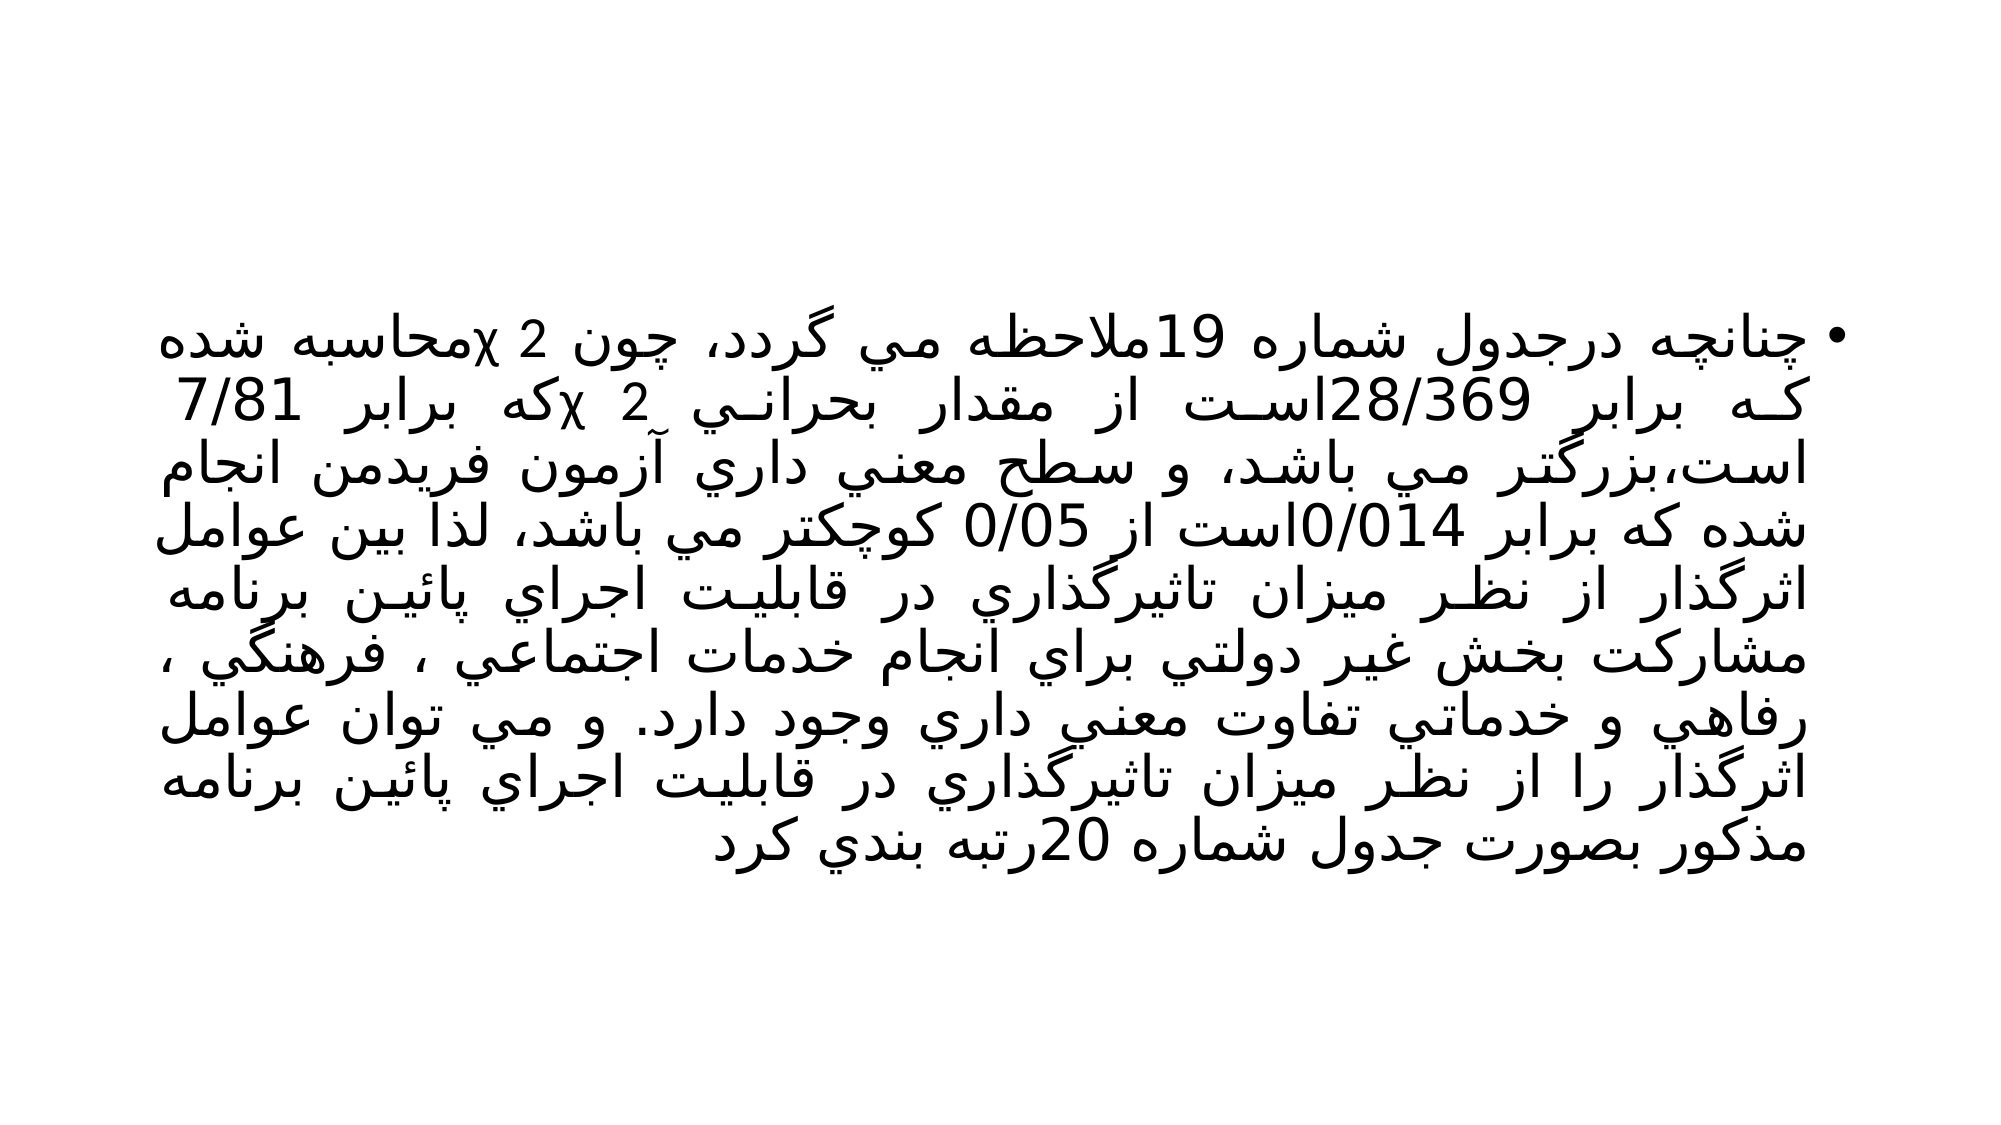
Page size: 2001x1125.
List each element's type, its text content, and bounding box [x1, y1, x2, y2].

list چنانچه درجدول شماره 19ملاحظه مي گردد، چون χ 2محاسبه شده كه برابر 28/369است از مقدار بحراني χ 2كه برابر 7/81 است،بزرگتر مي باشد، و سطح معني داري آزمون فريدمن انجام شده كه برابر 0/014است از 0/05 كوچكتر مي باشد، لذا بين عوامل اثرگذار از نظر ميزان تاثيرگذاري در قابليت اجراي پائين برنامه مشاركت بخش غير دولتي براي انجام خدمات اجتماعي ، فرهنگي ، رفاهي و خدماتي تفاوت معني داري وجود دارد. و مي توان عوامل اثرگذار را از نظر ميزان تاثيرگذاري در قابليت اجراي پائين برنامه مذكور بصورت جدول شماره 20رتبه بندي كرد [137, 299, 1863, 1014]
